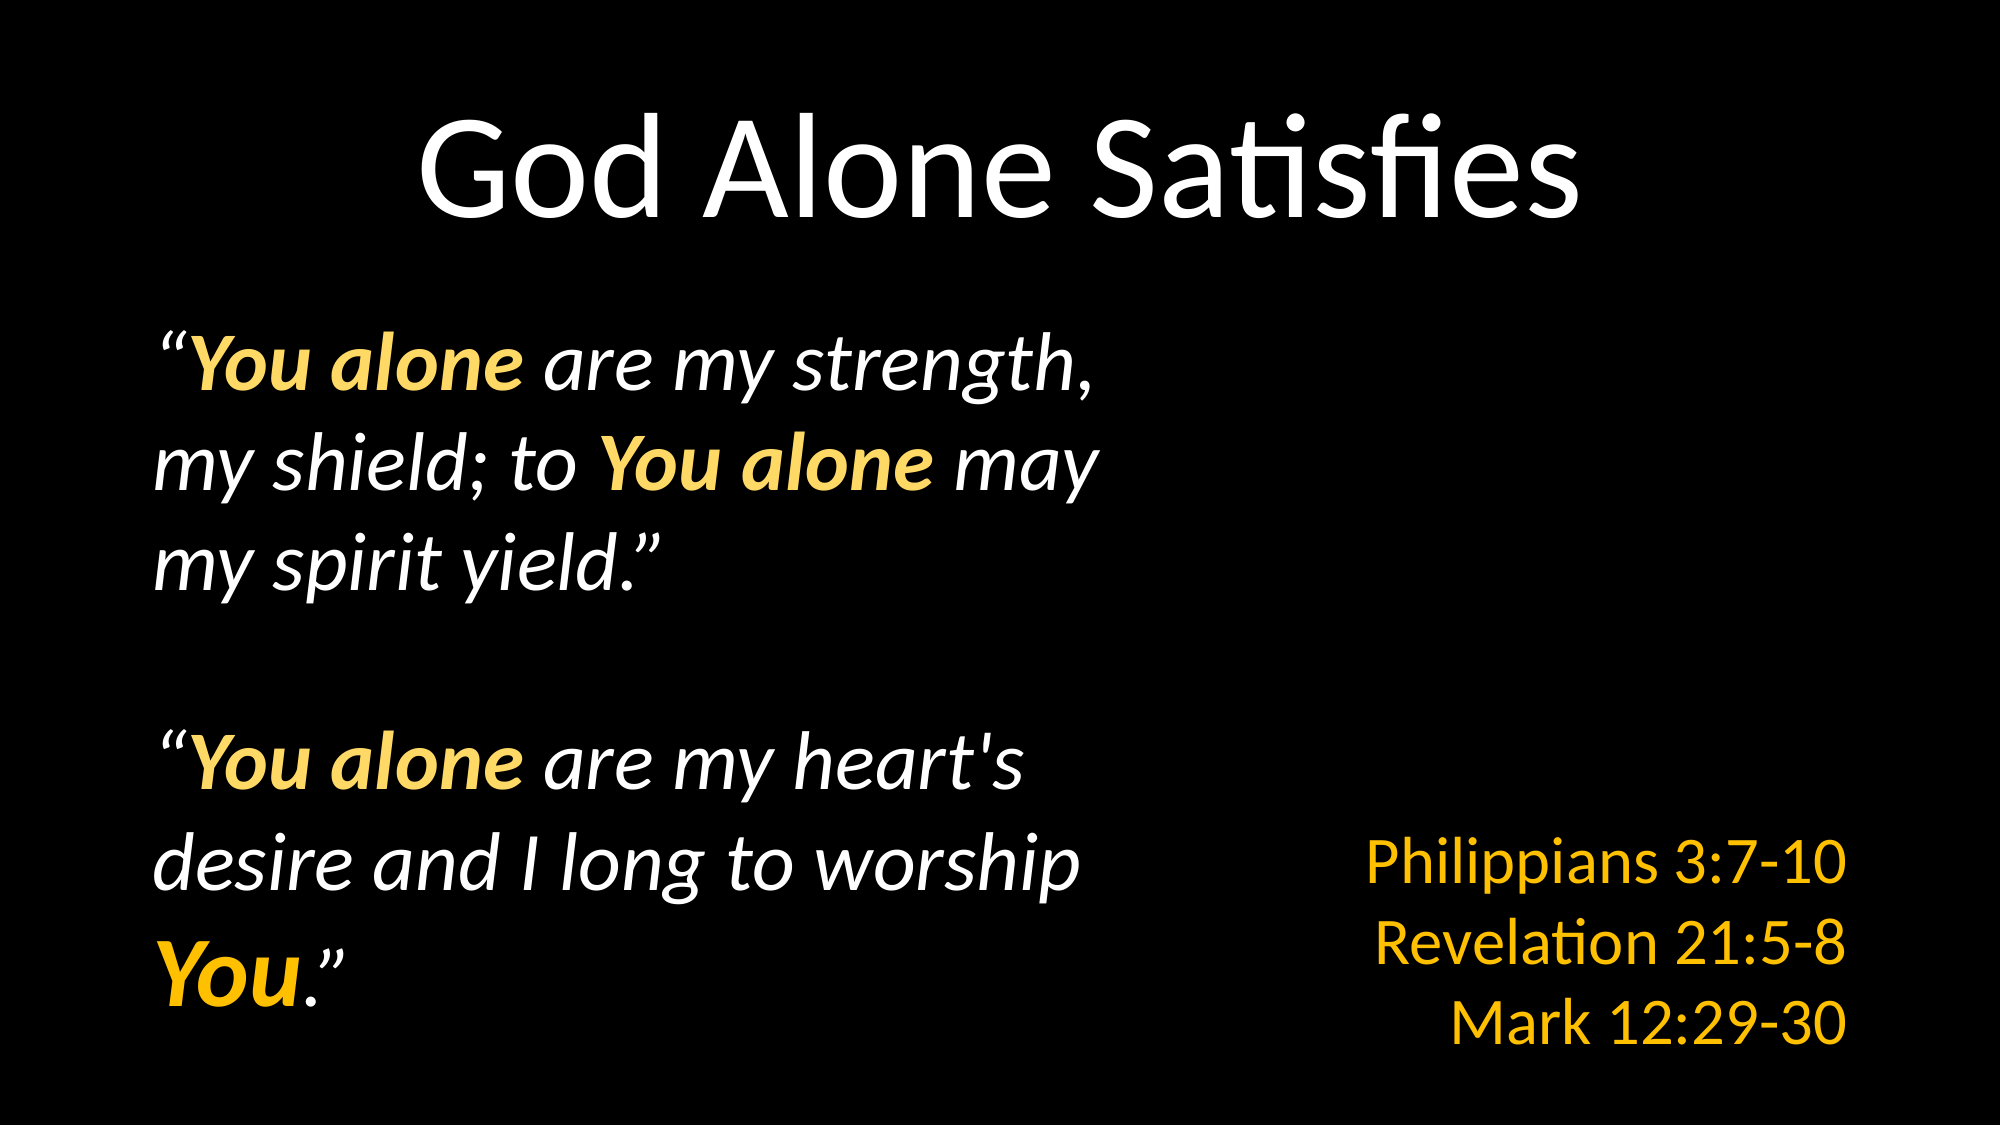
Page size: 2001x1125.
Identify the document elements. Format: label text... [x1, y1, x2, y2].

title God Alone Satisfies [137, 59, 1863, 278]
list “You alone are my strength, my shield; to You alone may my spirit yield.” “You alone are my heart's desire and I long to worship You.” [137, 299, 1012, 1066]
list Philippians 3:7-10 Revelation 21:5-8 Mark 12:29-30 [1012, 299, 1863, 1066]
